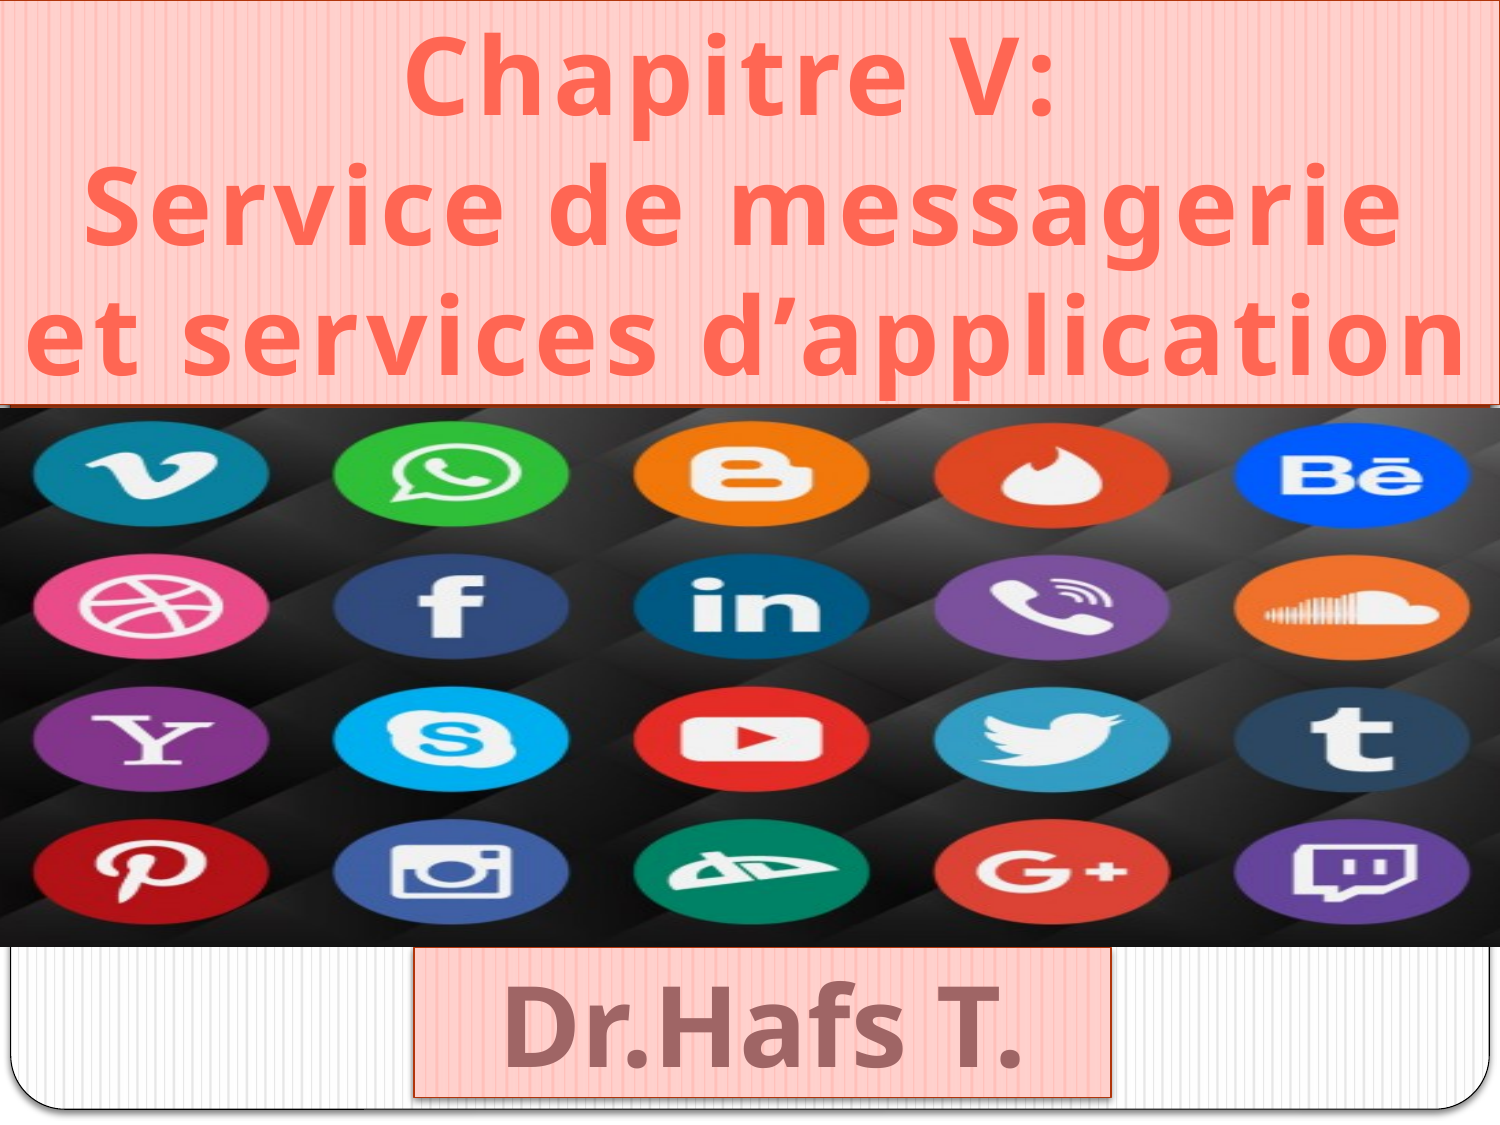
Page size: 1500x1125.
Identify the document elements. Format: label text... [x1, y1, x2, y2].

text_box Dr.Hafs T. [413, 955, 1112, 1098]
picture [0, 408, 1500, 947]
text_box Chapitre V: Service de messagerie et services d’application [0, 0, 1500, 405]
